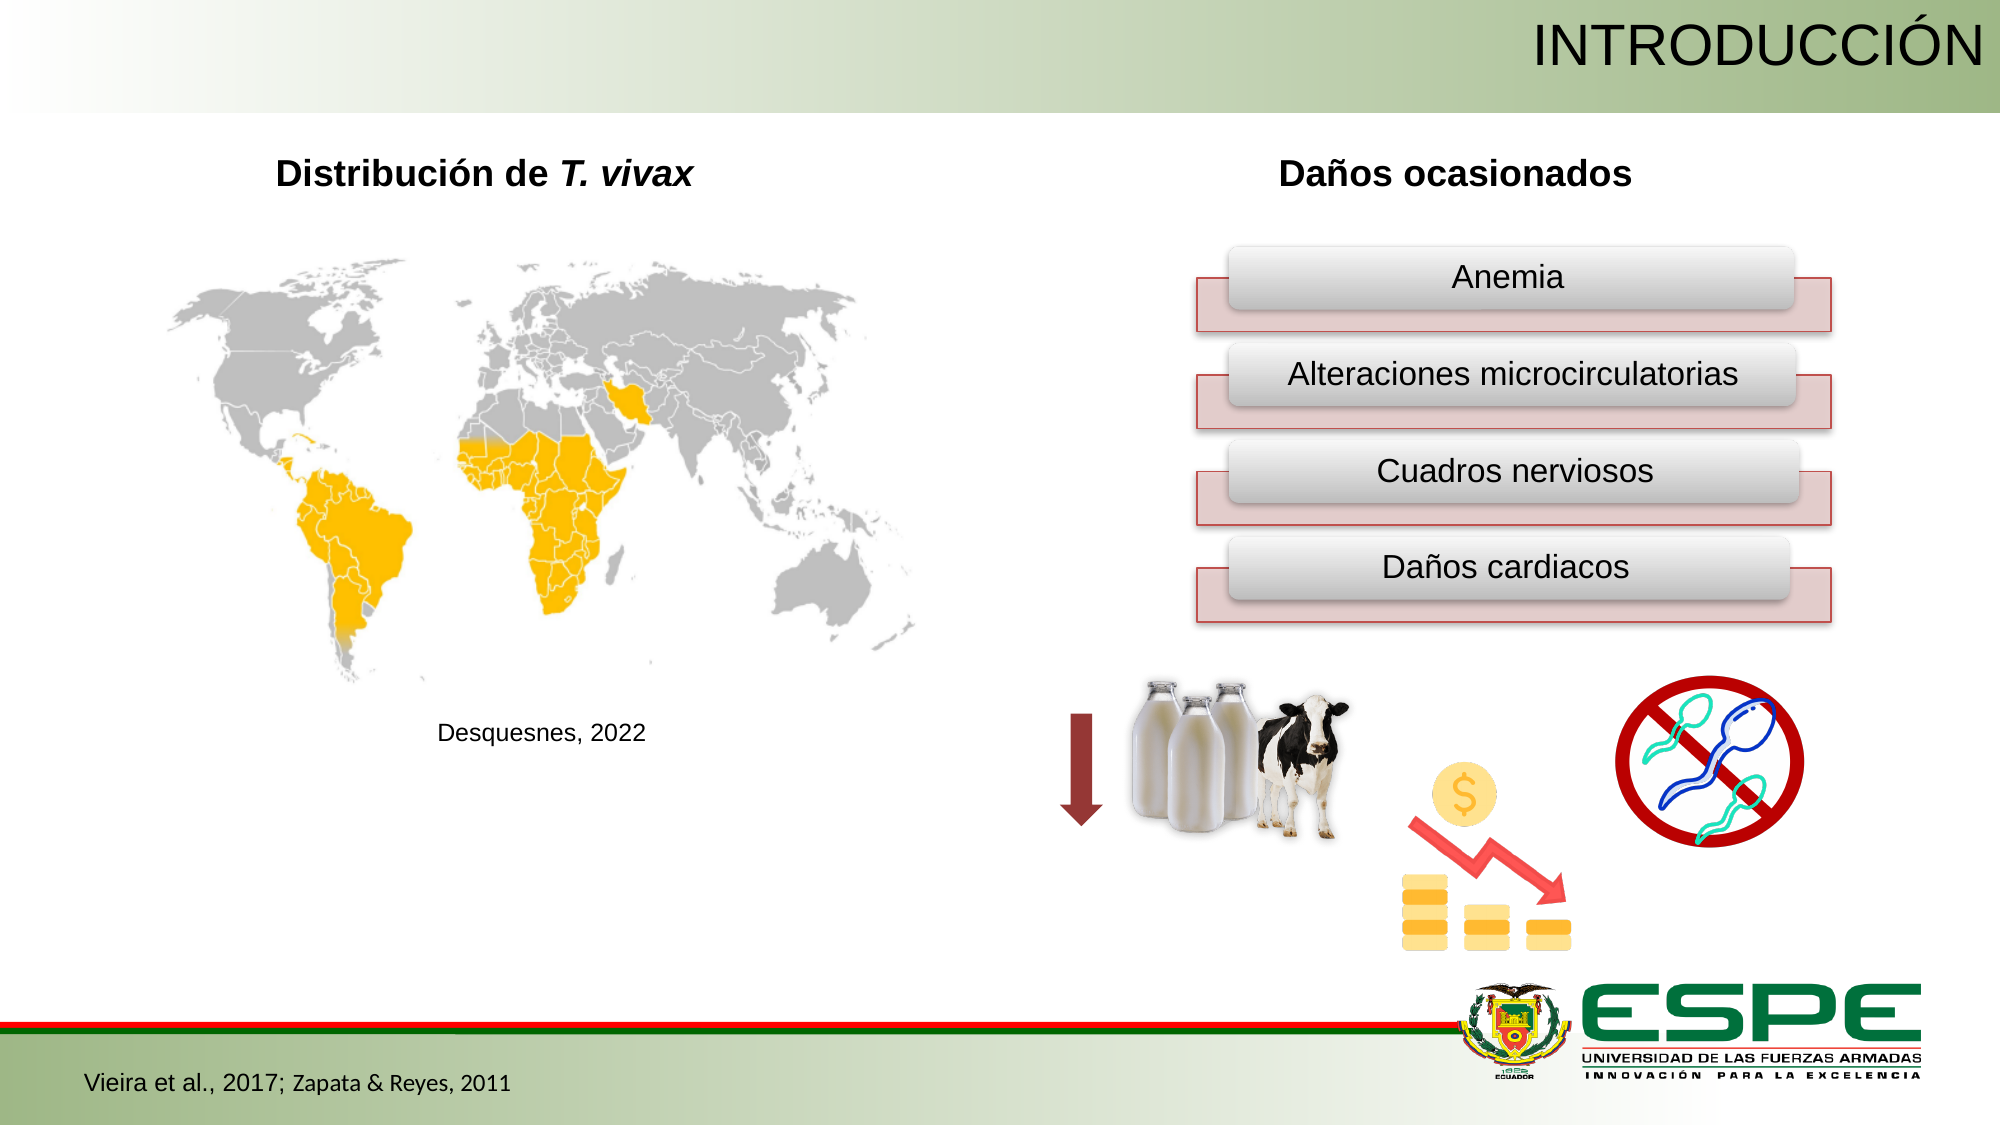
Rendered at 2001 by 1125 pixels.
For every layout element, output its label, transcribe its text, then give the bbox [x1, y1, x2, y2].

picture [165, 236, 920, 697]
picture [1122, 672, 1358, 850]
picture [1457, 983, 1921, 1079]
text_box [1196, 235, 1832, 634]
text_box Desquesnes, 2022 [422, 708, 662, 754]
text_box Daños ocasionados [1263, 141, 1648, 202]
text_box INTRODUCCIÓN [1430, 0, 2000, 142]
text_box [1057, 711, 1105, 829]
text_box Distribución de T. vivax [241, 141, 739, 202]
picture [1361, 730, 1612, 981]
picture [1615, 675, 1805, 848]
text_box Vieira et al., 2017; Zapata & Reyes, 2011 [69, 1059, 1082, 1105]
